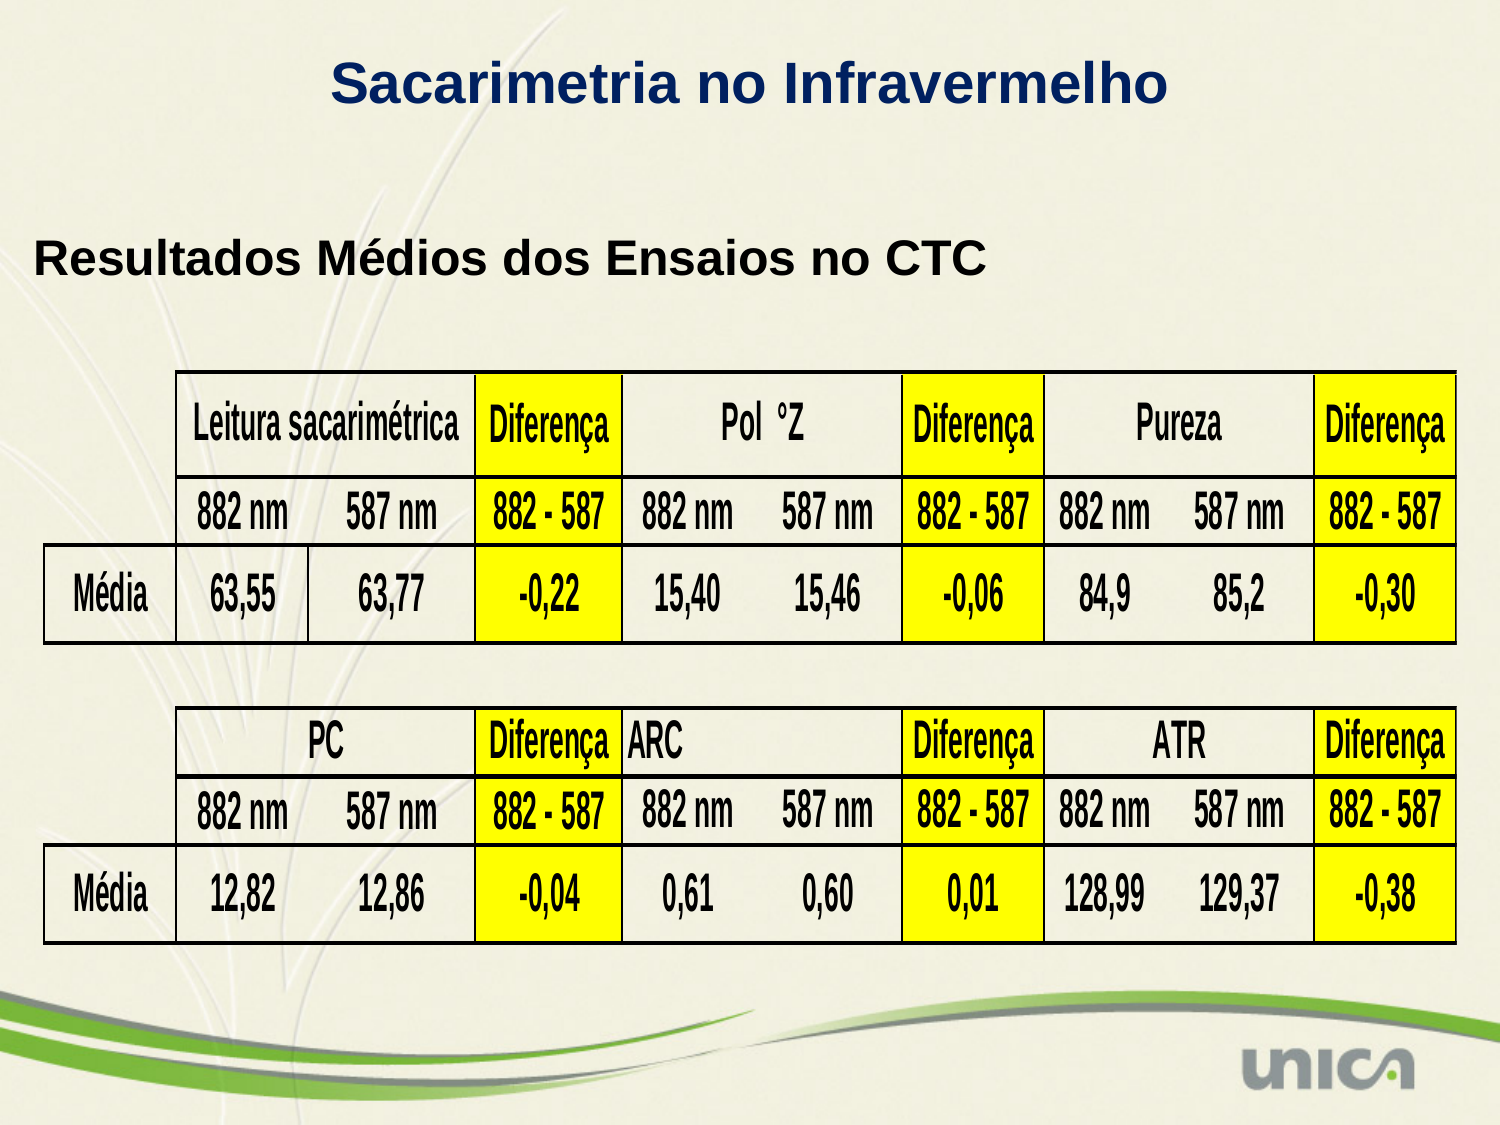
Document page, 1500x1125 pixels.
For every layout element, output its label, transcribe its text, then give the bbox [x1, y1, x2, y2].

picture [0, 0, 1500, 1125]
text_box Sacarimetria no Infravermelho [128, 37, 1372, 123]
text_box Resultados Médios dos Ensaios no CTC [18, 218, 1483, 894]
